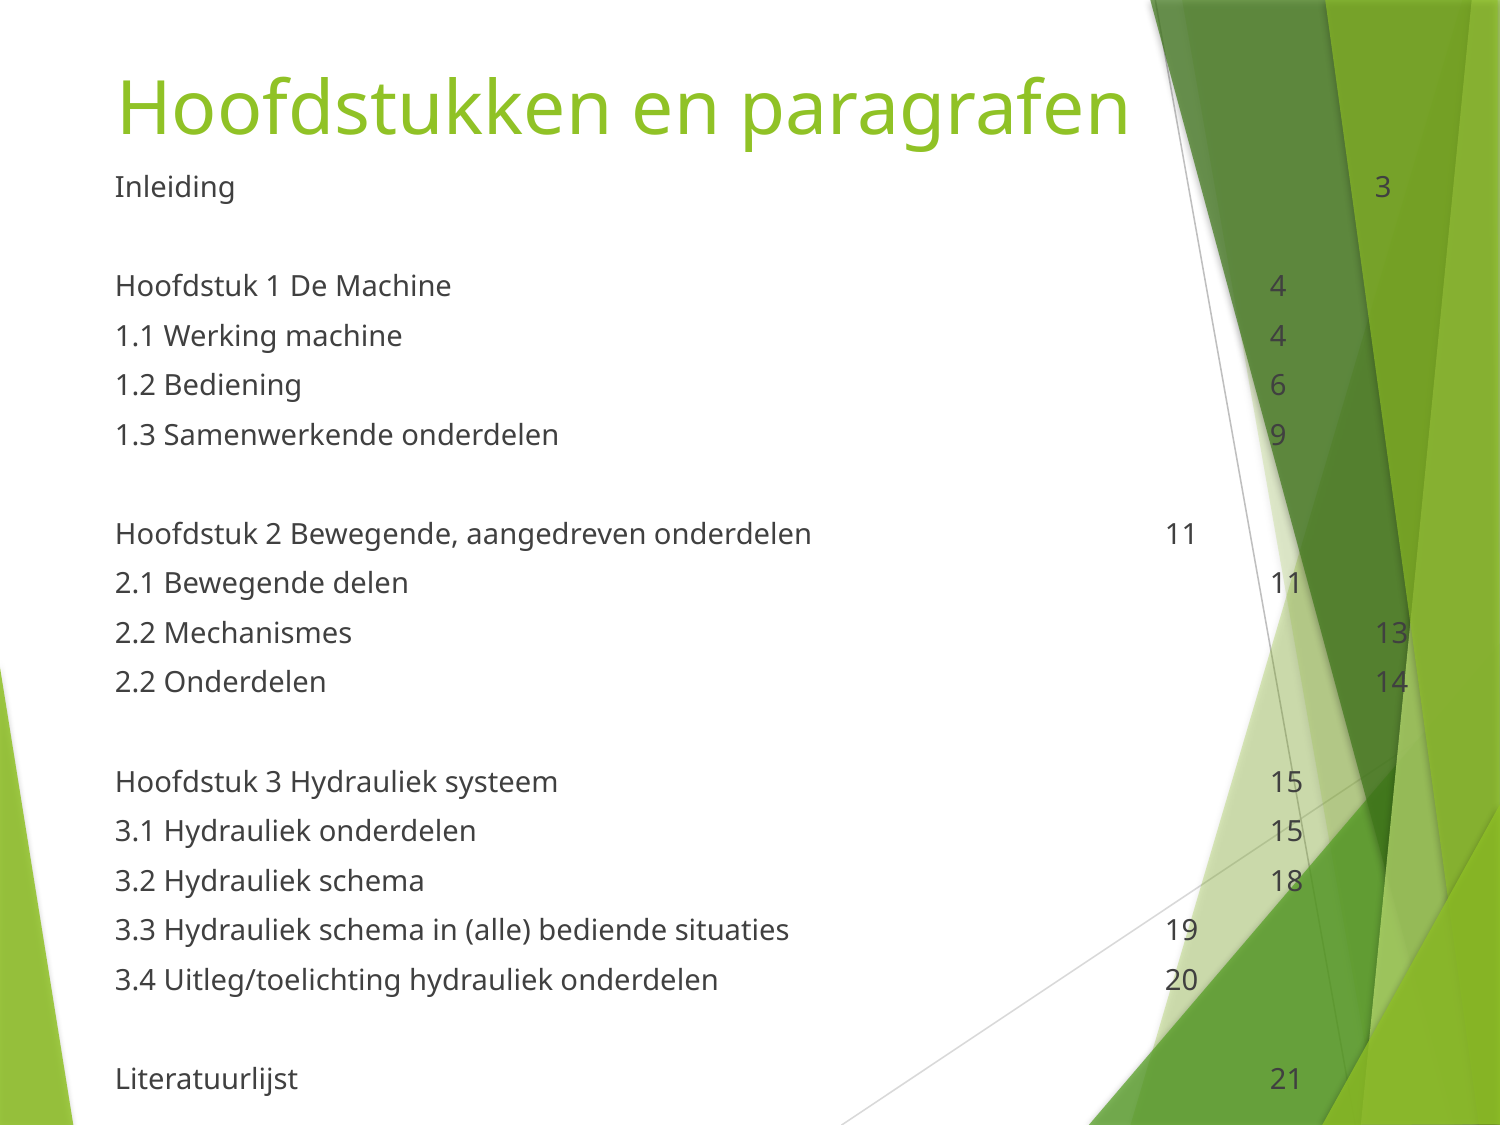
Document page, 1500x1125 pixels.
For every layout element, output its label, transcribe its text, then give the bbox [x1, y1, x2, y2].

title Hoofdstukken en paragrafen [101, 51, 1192, 159]
list Inleiding 3 Hoofdstuk 1 De Machine 4 1.1 Werking machine 4 1.2 Bediening 6 1.3 Samenwerkende onderdelen 9 Hoofdstuk 2 Bewegende, aangedreven onderdelen 11 2.1 Bewegende delen 11 2.2 Mechanismes 13 2.2 Onderdelen 14 Hoofdstuk 3 Hydrauliek systeem 15 3.1 Hydrauliek onderdelen 15 3.2 Hydrauliek schema 18 3.3 Hydrauliek schema in (alle) bediende situaties 19 3.4 Uitleg/toelichting hydrauliek onderdelen 20 Literatuurlijst 21 [99, 160, 1500, 1125]
